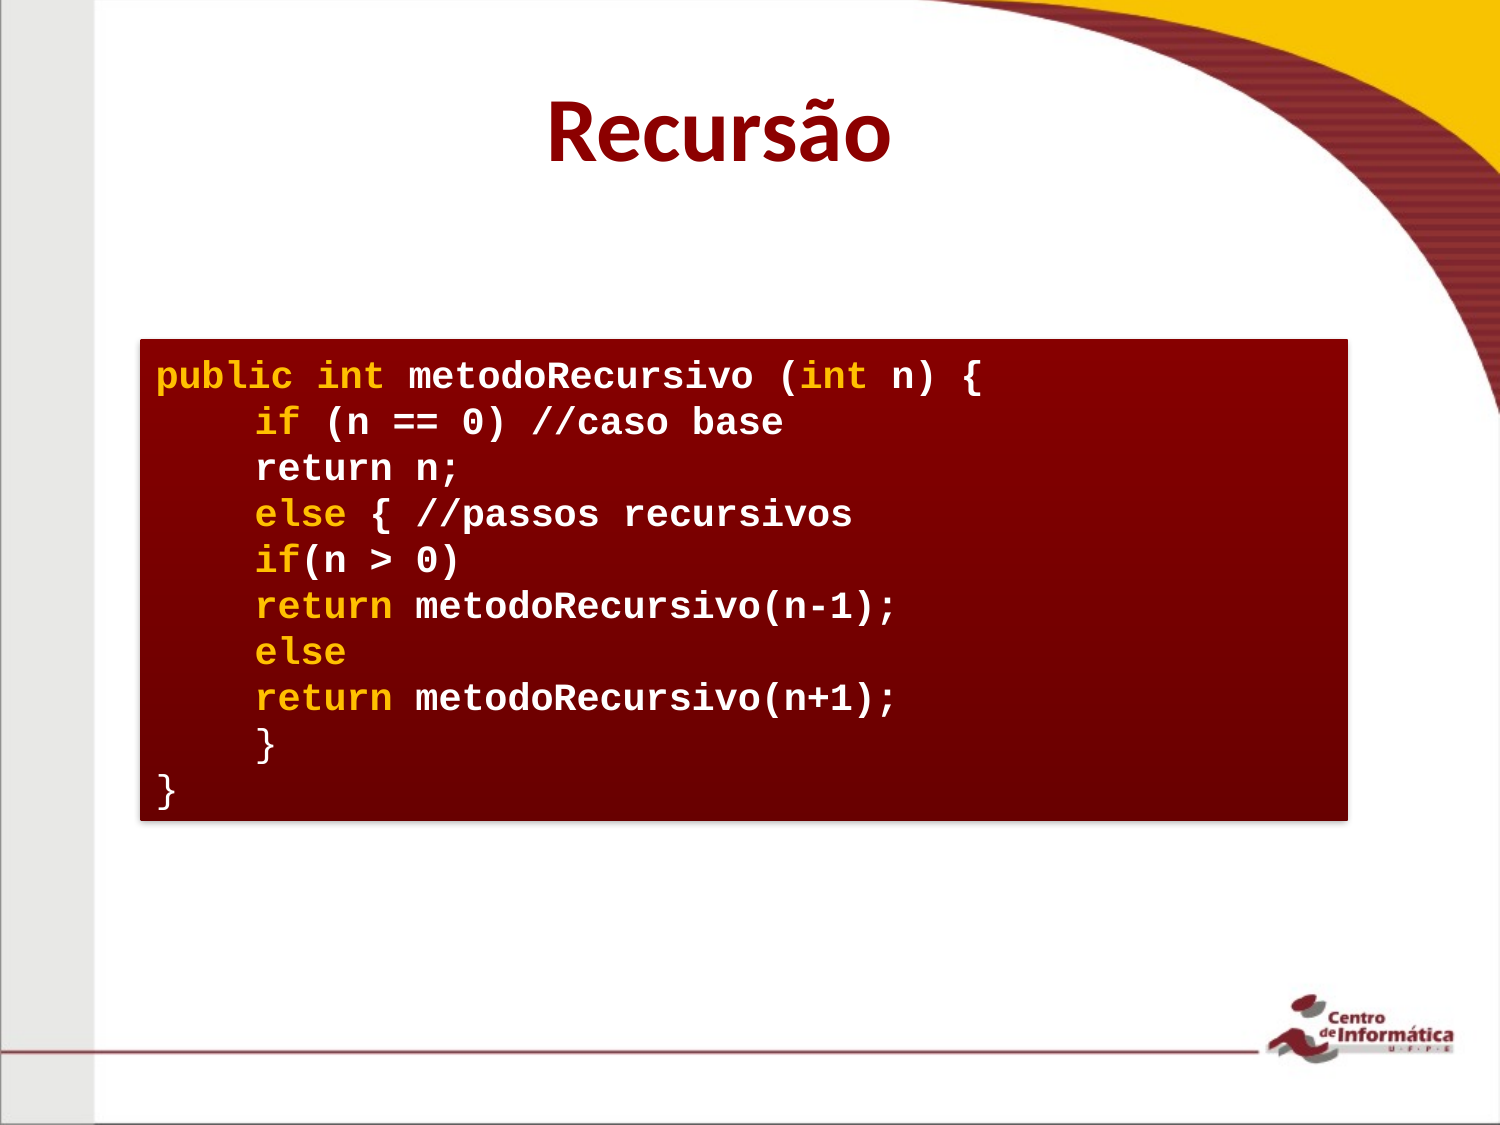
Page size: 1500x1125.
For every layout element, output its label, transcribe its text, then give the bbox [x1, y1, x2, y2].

text_box public int metodoRecursivo (int n) { if (n == 0) //caso base return n; else { //passos recursivos if(n > 0) return metodoRecursivo(n-1); else return metodoRecursivo(n+1); } } [140, 339, 1348, 821]
title Recursão [122, 31, 1317, 219]
picture [0, 0, 1500, 1125]
